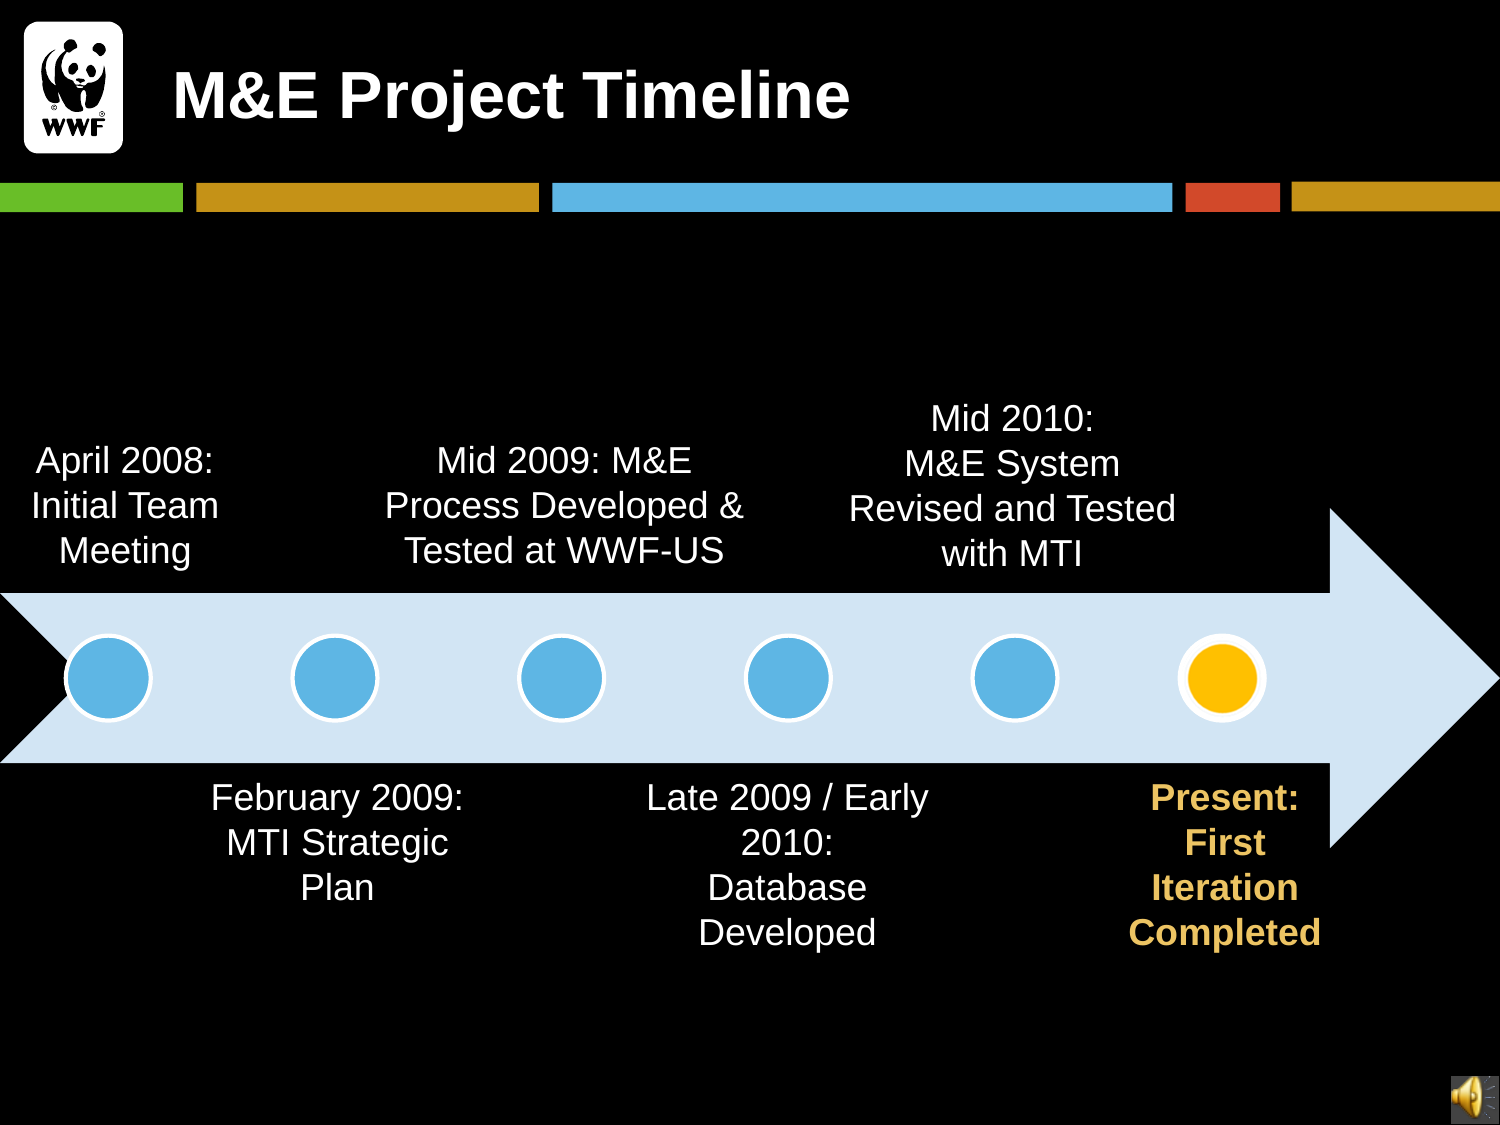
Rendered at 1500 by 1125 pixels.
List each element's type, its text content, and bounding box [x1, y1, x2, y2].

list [0, 234, 1500, 1086]
title M&E Project Timeline [156, 29, 1500, 165]
picture [1449, 1074, 1500, 1125]
